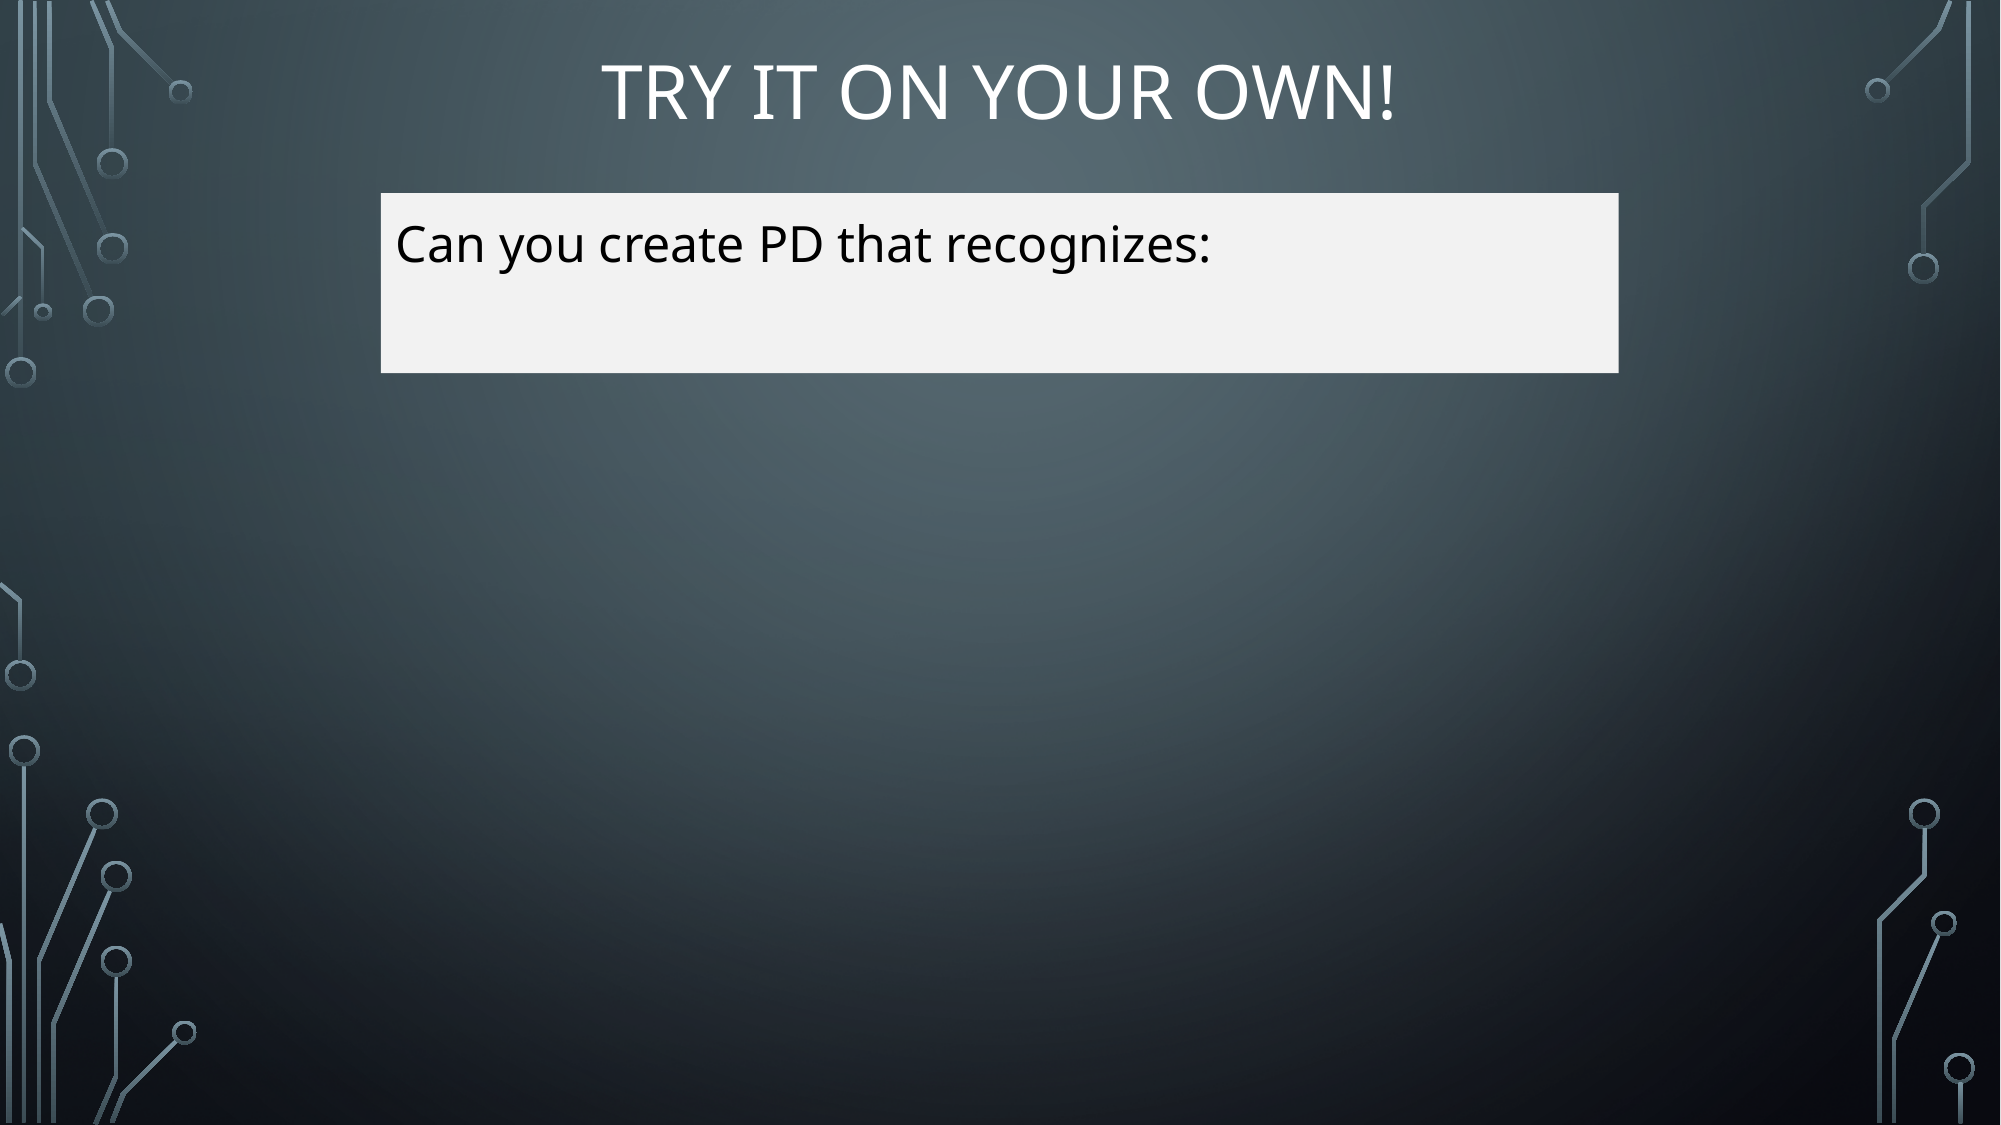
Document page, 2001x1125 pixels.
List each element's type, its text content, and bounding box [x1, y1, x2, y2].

title Try it on your own! [187, 38, 1813, 152]
